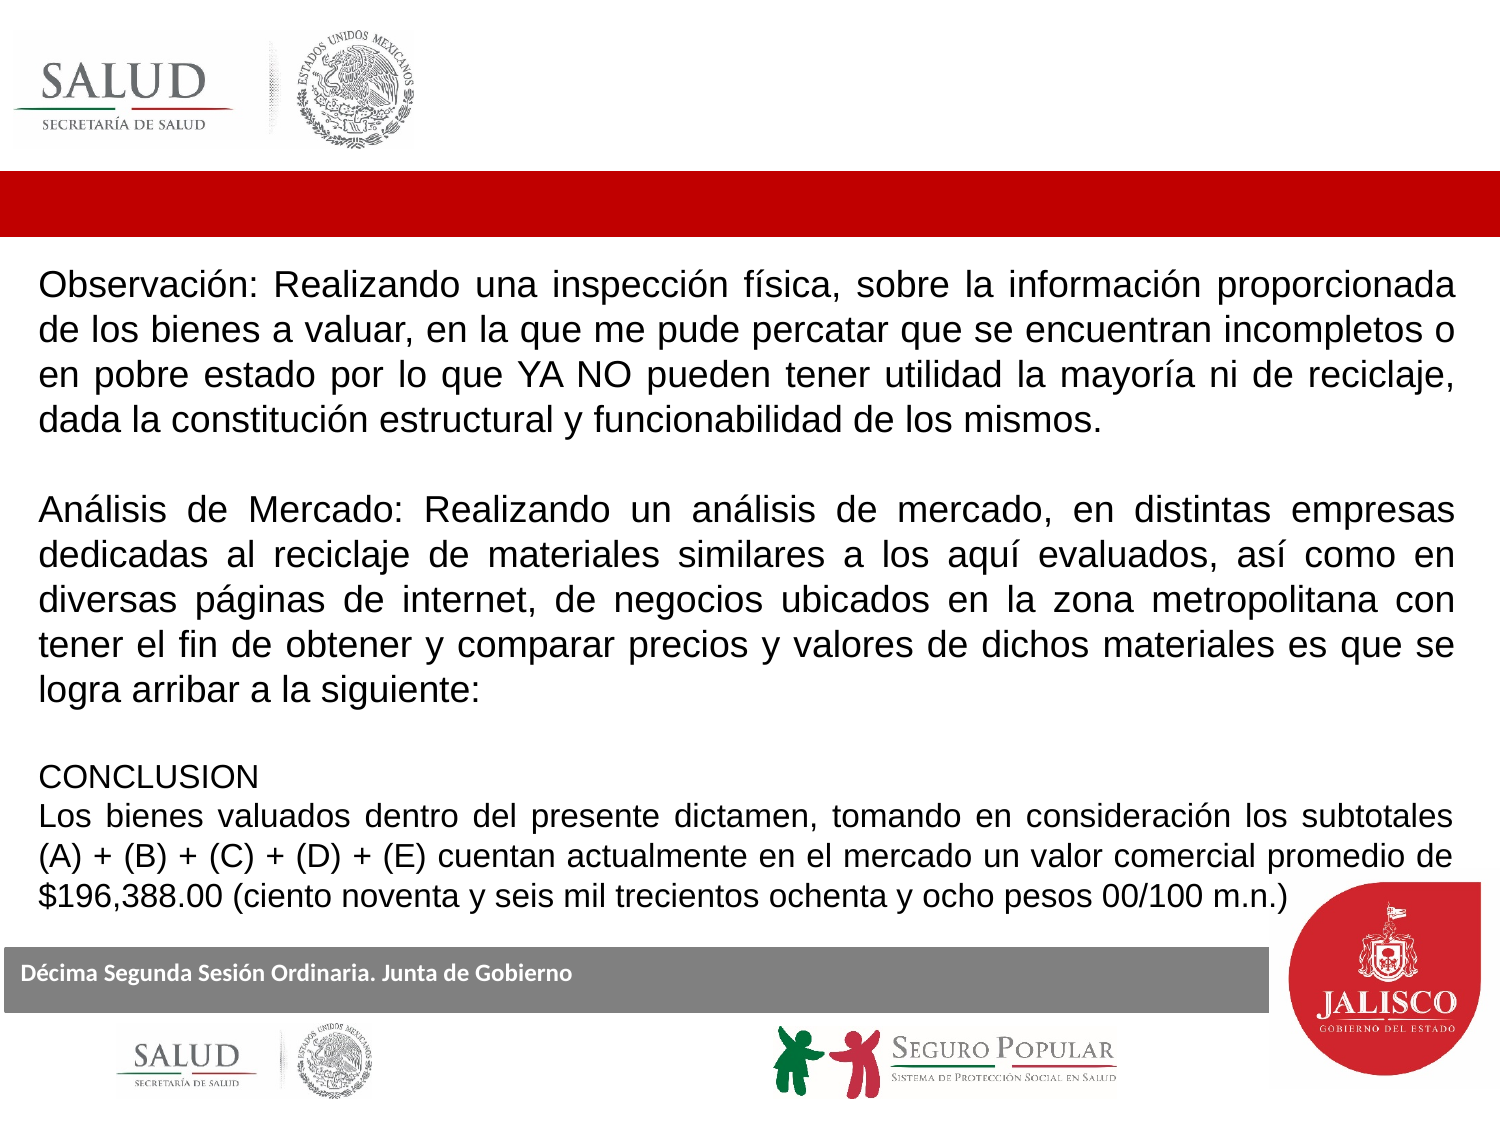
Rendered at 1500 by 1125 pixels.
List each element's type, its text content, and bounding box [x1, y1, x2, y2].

text_box Décima Segunda Sesión Ordinaria. Junta de Gobierno [4, 947, 1264, 1013]
picture [115, 1022, 373, 1099]
text_box [0, 171, 1500, 237]
picture [1269, 868, 1500, 1089]
text_box Observación: Realizando una inspección física, sobre la información proporcionada de los bienes a valuar, en la que me pude percatar que se encuentran incompletos o en pobre estado por lo que YA NO pueden tener utilidad la mayoría ni de reciclaje, dada la constitución estructural y funcionabilidad de los mismos. Análisis de Mercado: Realizando un análisis de mercado, en distintas empresas dedicadas al reciclaje de materiales similares a los aquí evaluados, así como en diversas páginas de internet, de negocios ubicados en la zona metropolitana con tener el fin de obtener y comparar precios y valores de dichos materiales es que se logra arribar a la siguiente: CONCLUSION Los bienes valuados dentro del presente dictamen, tomando en consideración los subtotales (A) + (B) + (C) + (D) + (E) cuentan actualmente en el mercado un valor comercial promedio de $196,388.00 (ciento noventa y seis mil trecientos ochenta y ocho pesos 00/100 m.n.) [23, 252, 1471, 962]
picture [13, 30, 415, 150]
picture [773, 1026, 1117, 1099]
